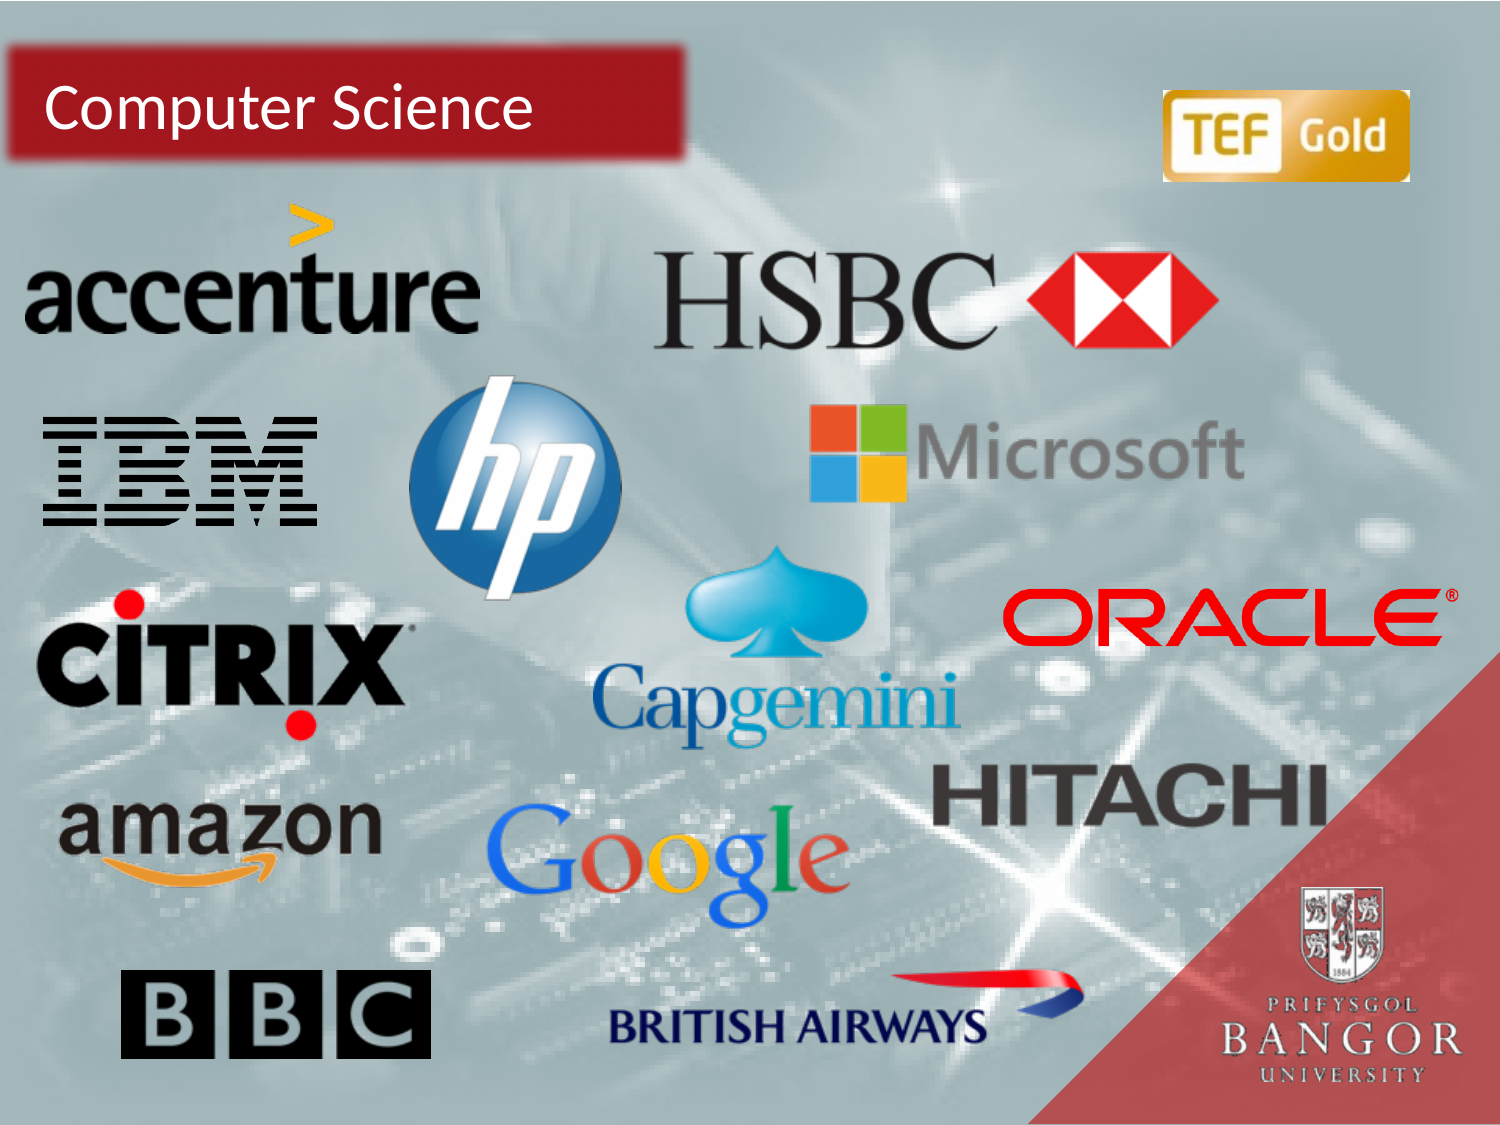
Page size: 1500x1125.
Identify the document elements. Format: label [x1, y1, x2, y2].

text_box [1027, 684, 1500, 1125]
picture [0, 0, 1500, 1125]
